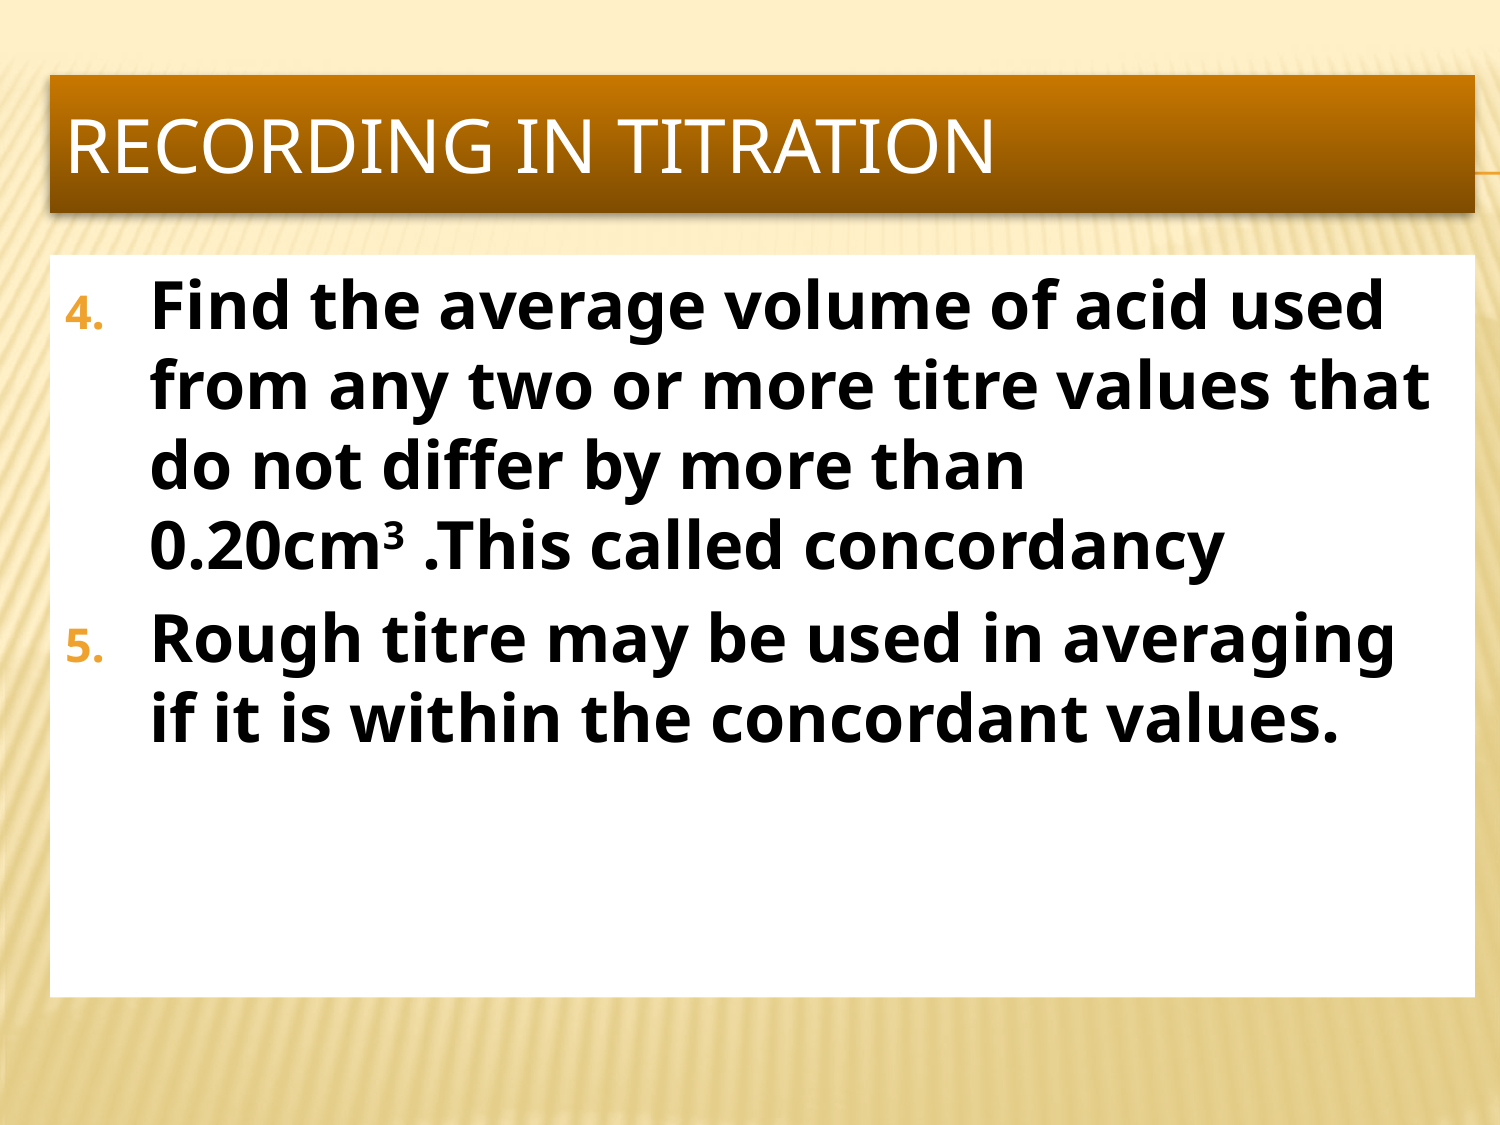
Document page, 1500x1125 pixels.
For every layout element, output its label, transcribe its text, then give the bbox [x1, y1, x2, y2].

title Recording in titration [50, 75, 1475, 213]
list Find the average volume of acid used from any two or more titre values that do not differ by more than 0.20cm3 .This called concordancy Rough titre may be used in averaging if it is within the concordant values. [46, 250, 1479, 1002]
